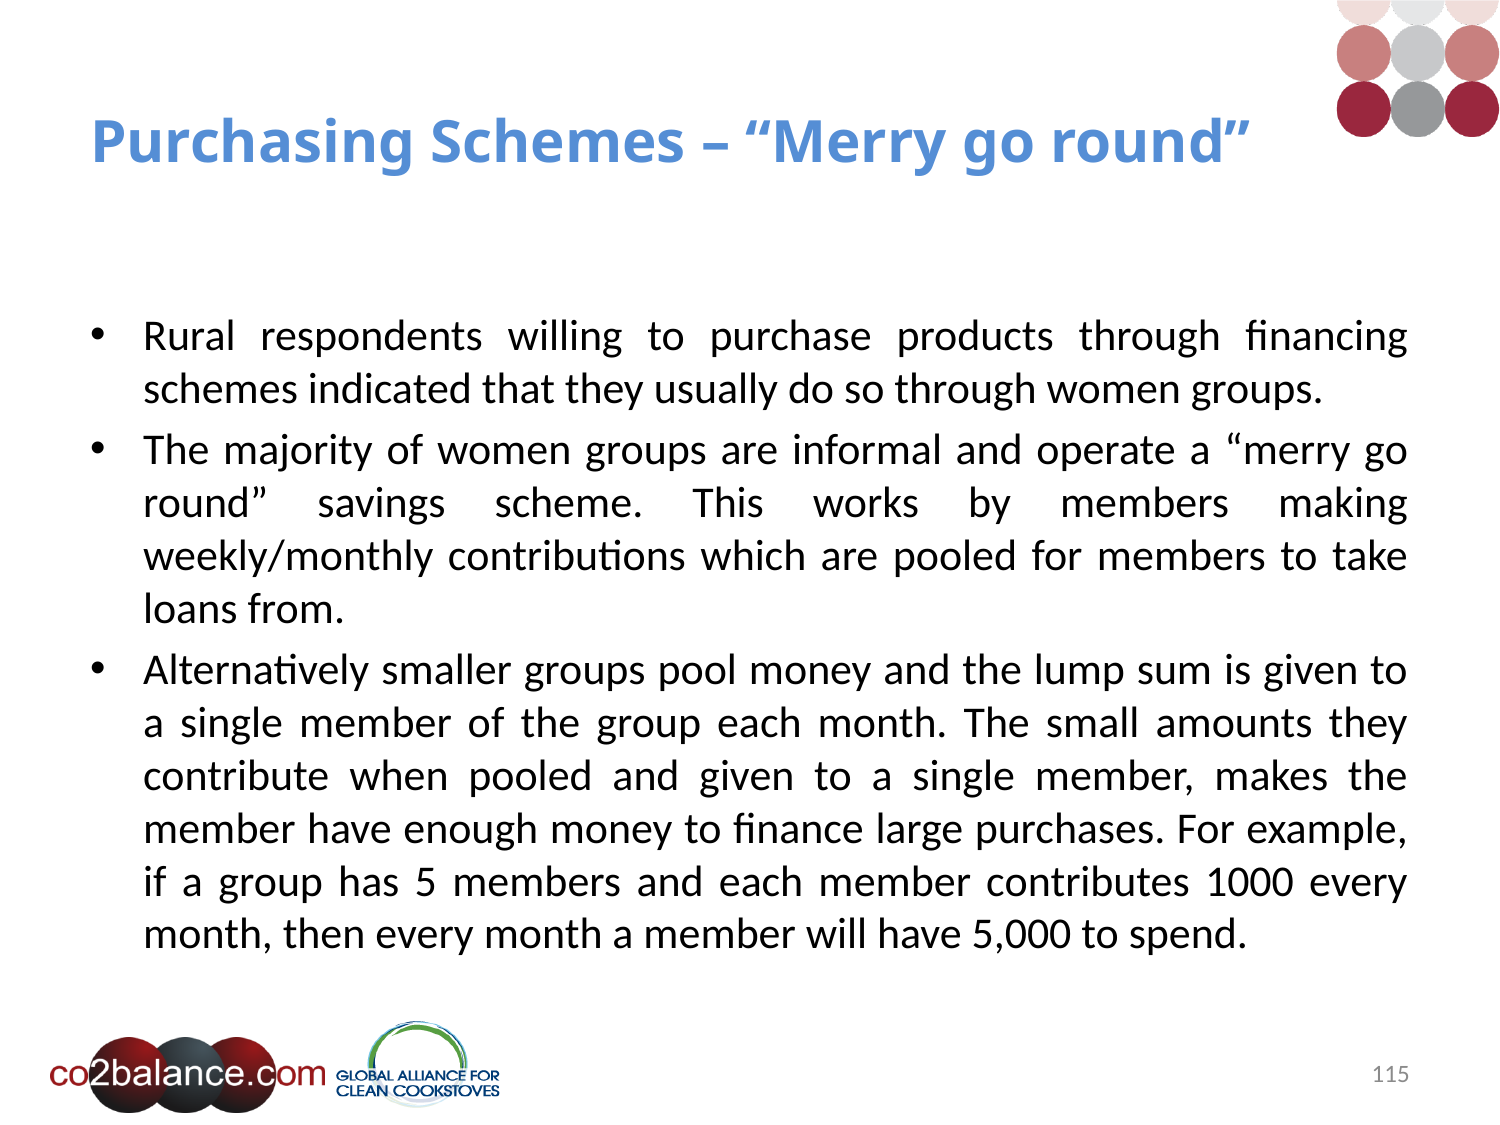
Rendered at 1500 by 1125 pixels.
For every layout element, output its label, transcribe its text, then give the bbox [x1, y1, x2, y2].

picture [50, 1012, 550, 1125]
list Rural respondents willing to purchase products through financing schemes indicated that they usually do so through women groups. The majority of women groups are informal and operate a “merry go round” savings scheme. This works by members making weekly/monthly contributions which are pooled for members to take loans from. Alternatively smaller groups pool money and the lump sum is given to a single member of the group each month. The small amounts they contribute when pooled and given to a single member, makes the member have enough money to finance large purchases. For example, if a group has 5 members and each member contributes 1000 every month, then every month a member will have 5,000 to spend. [75, 237, 1425, 980]
picture [1335, 0, 1500, 138]
title Purchasing Schemes – “Merry go round” [75, 45, 1425, 233]
slide_number 115 [1074, 1042, 1425, 1103]
